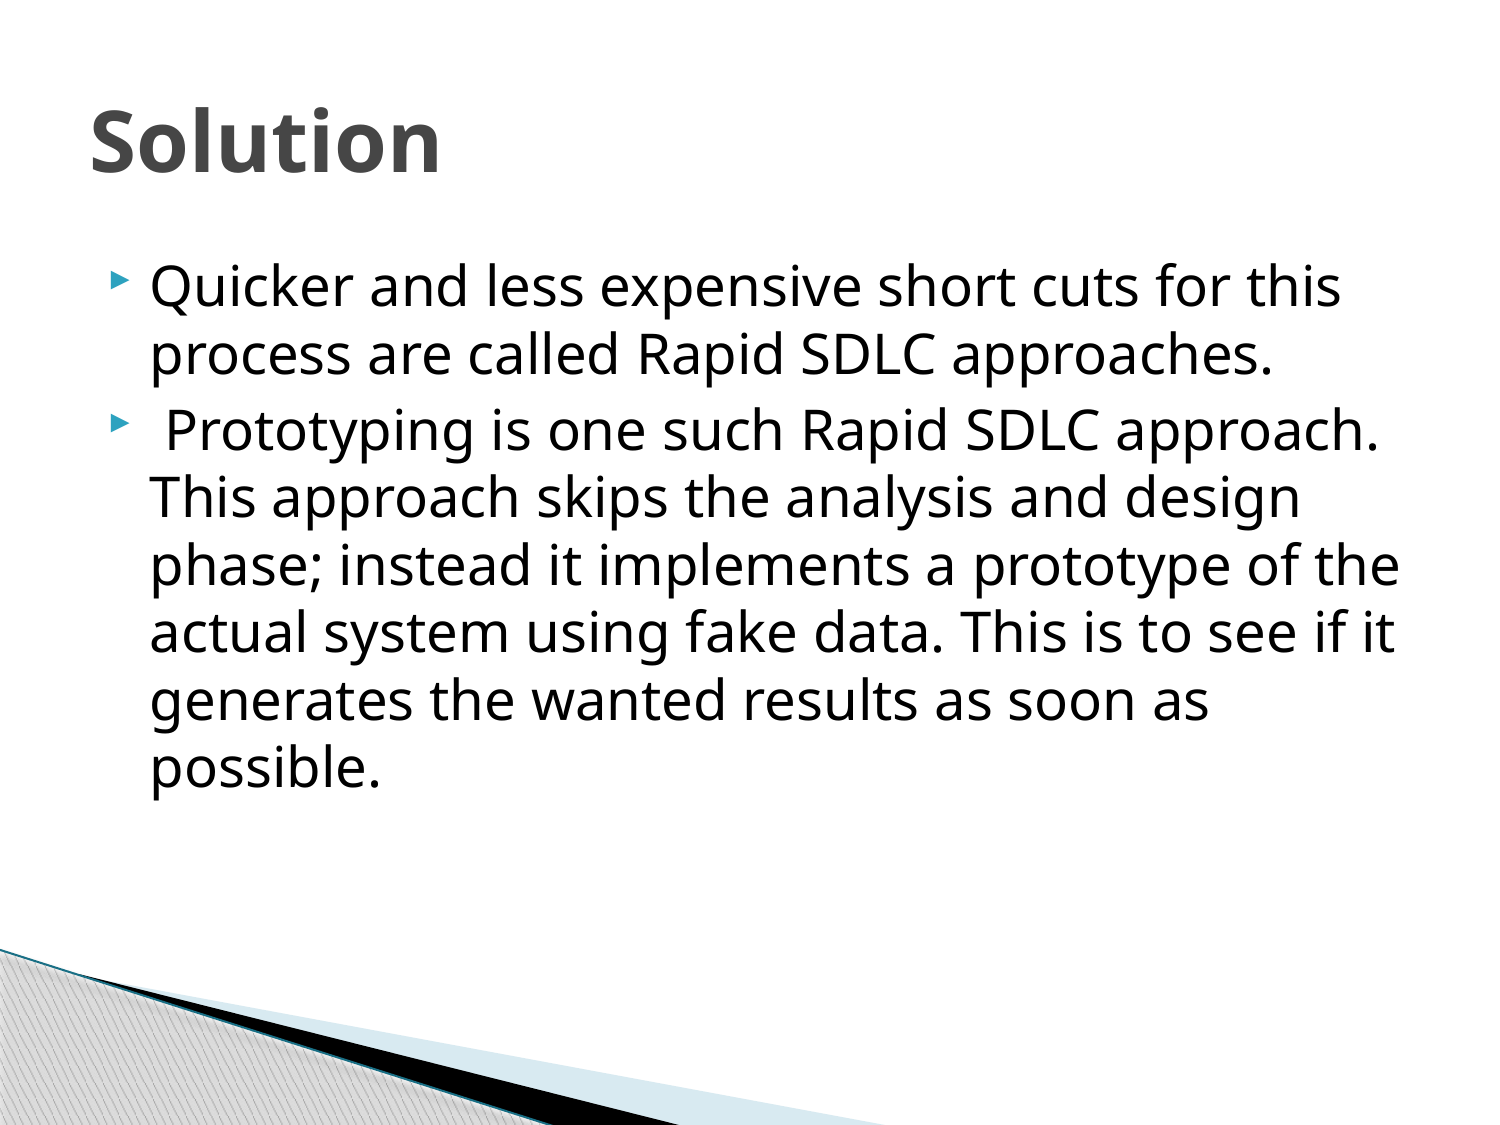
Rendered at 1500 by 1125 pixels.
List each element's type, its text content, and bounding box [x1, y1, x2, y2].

list Quicker and less expensive short cuts for this process are called Rapid SDLC approaches. Prototyping is one such Rapid SDLC approach. This approach skips the analysis and design phase; instead it implements a prototype of the actual system using fake data. This is to see if it generates the wanted results as soon as possible. [75, 243, 1425, 986]
title Solution [75, 45, 1425, 233]
